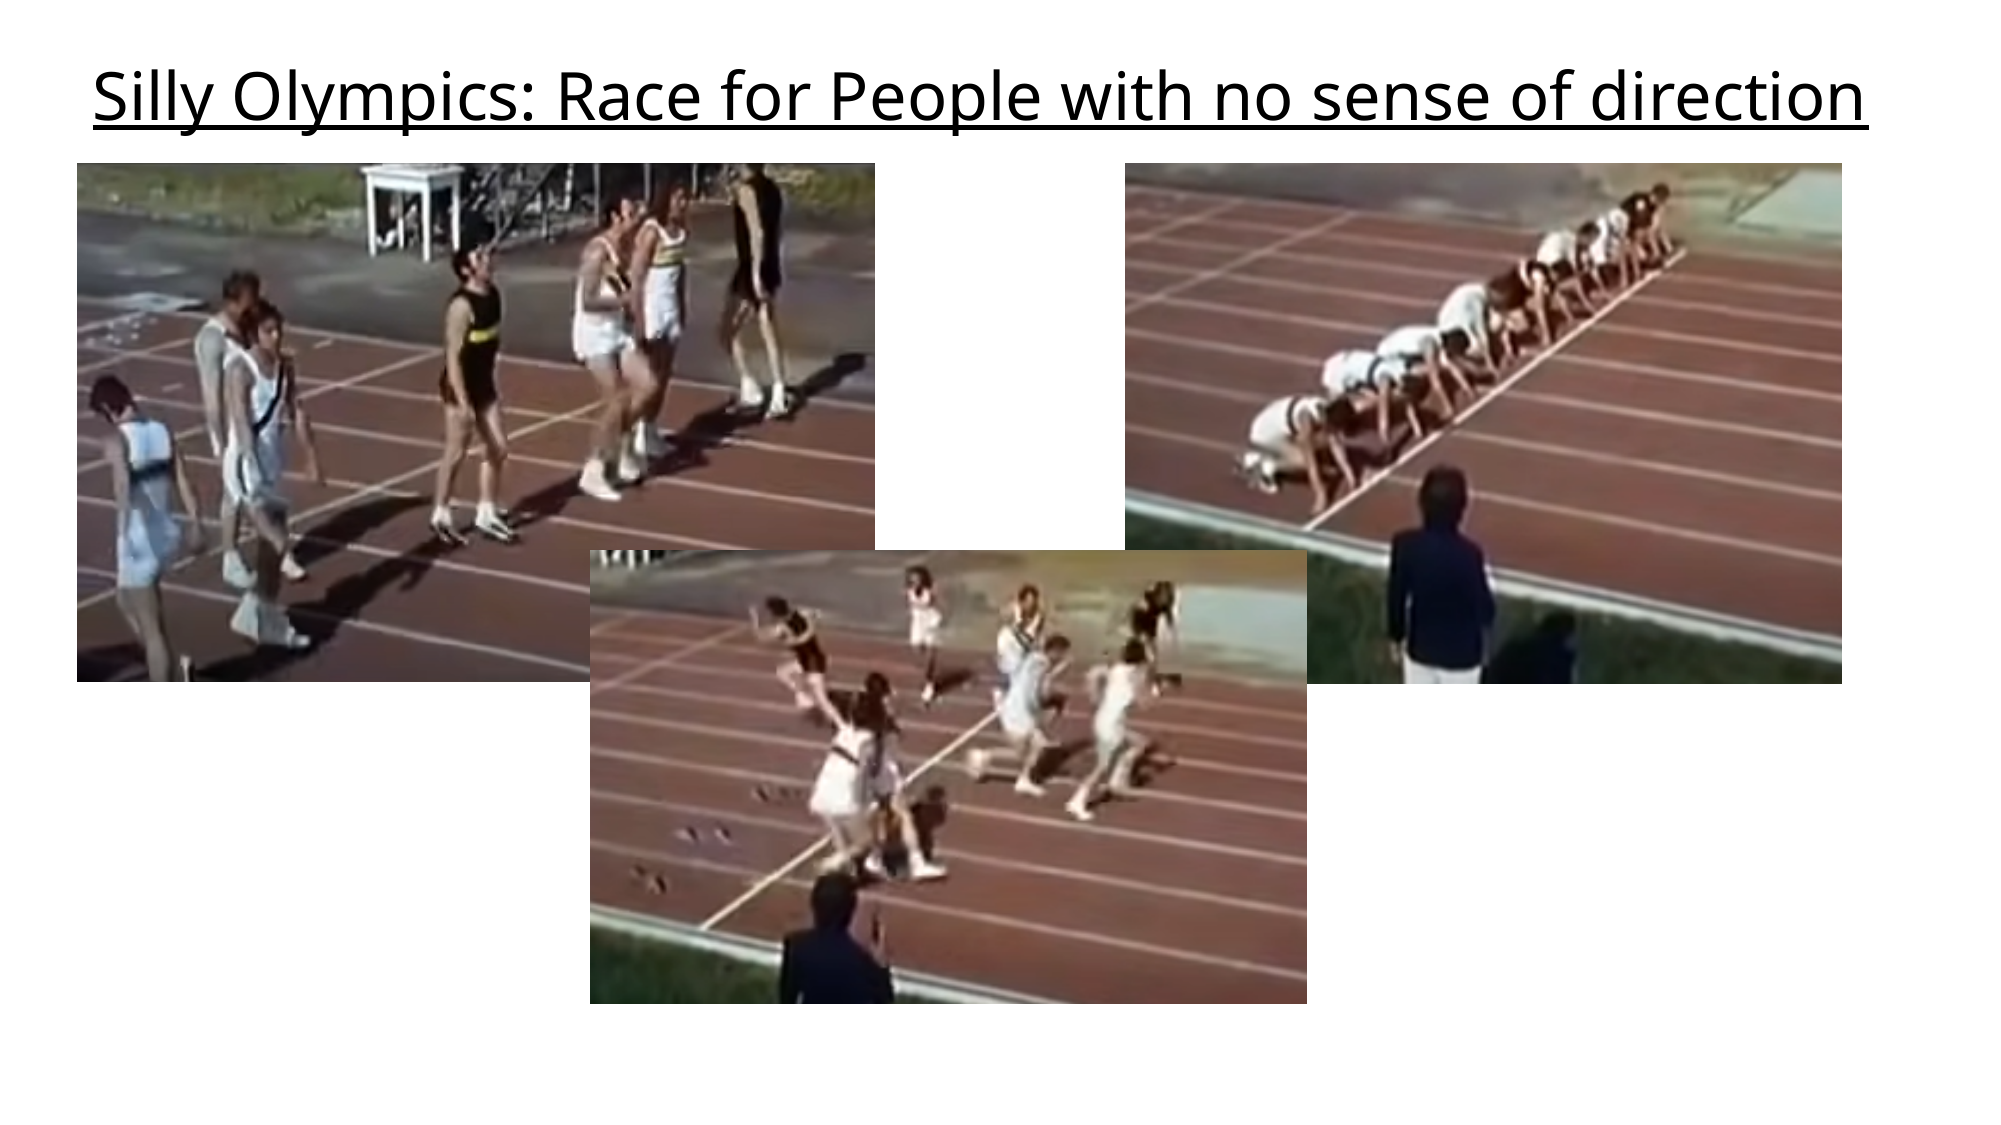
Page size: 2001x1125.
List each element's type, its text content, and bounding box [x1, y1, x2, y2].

picture [77, 163, 1842, 1004]
text_box Silly Olympics: Race for People with no sense of direction [77, 46, 1950, 152]
